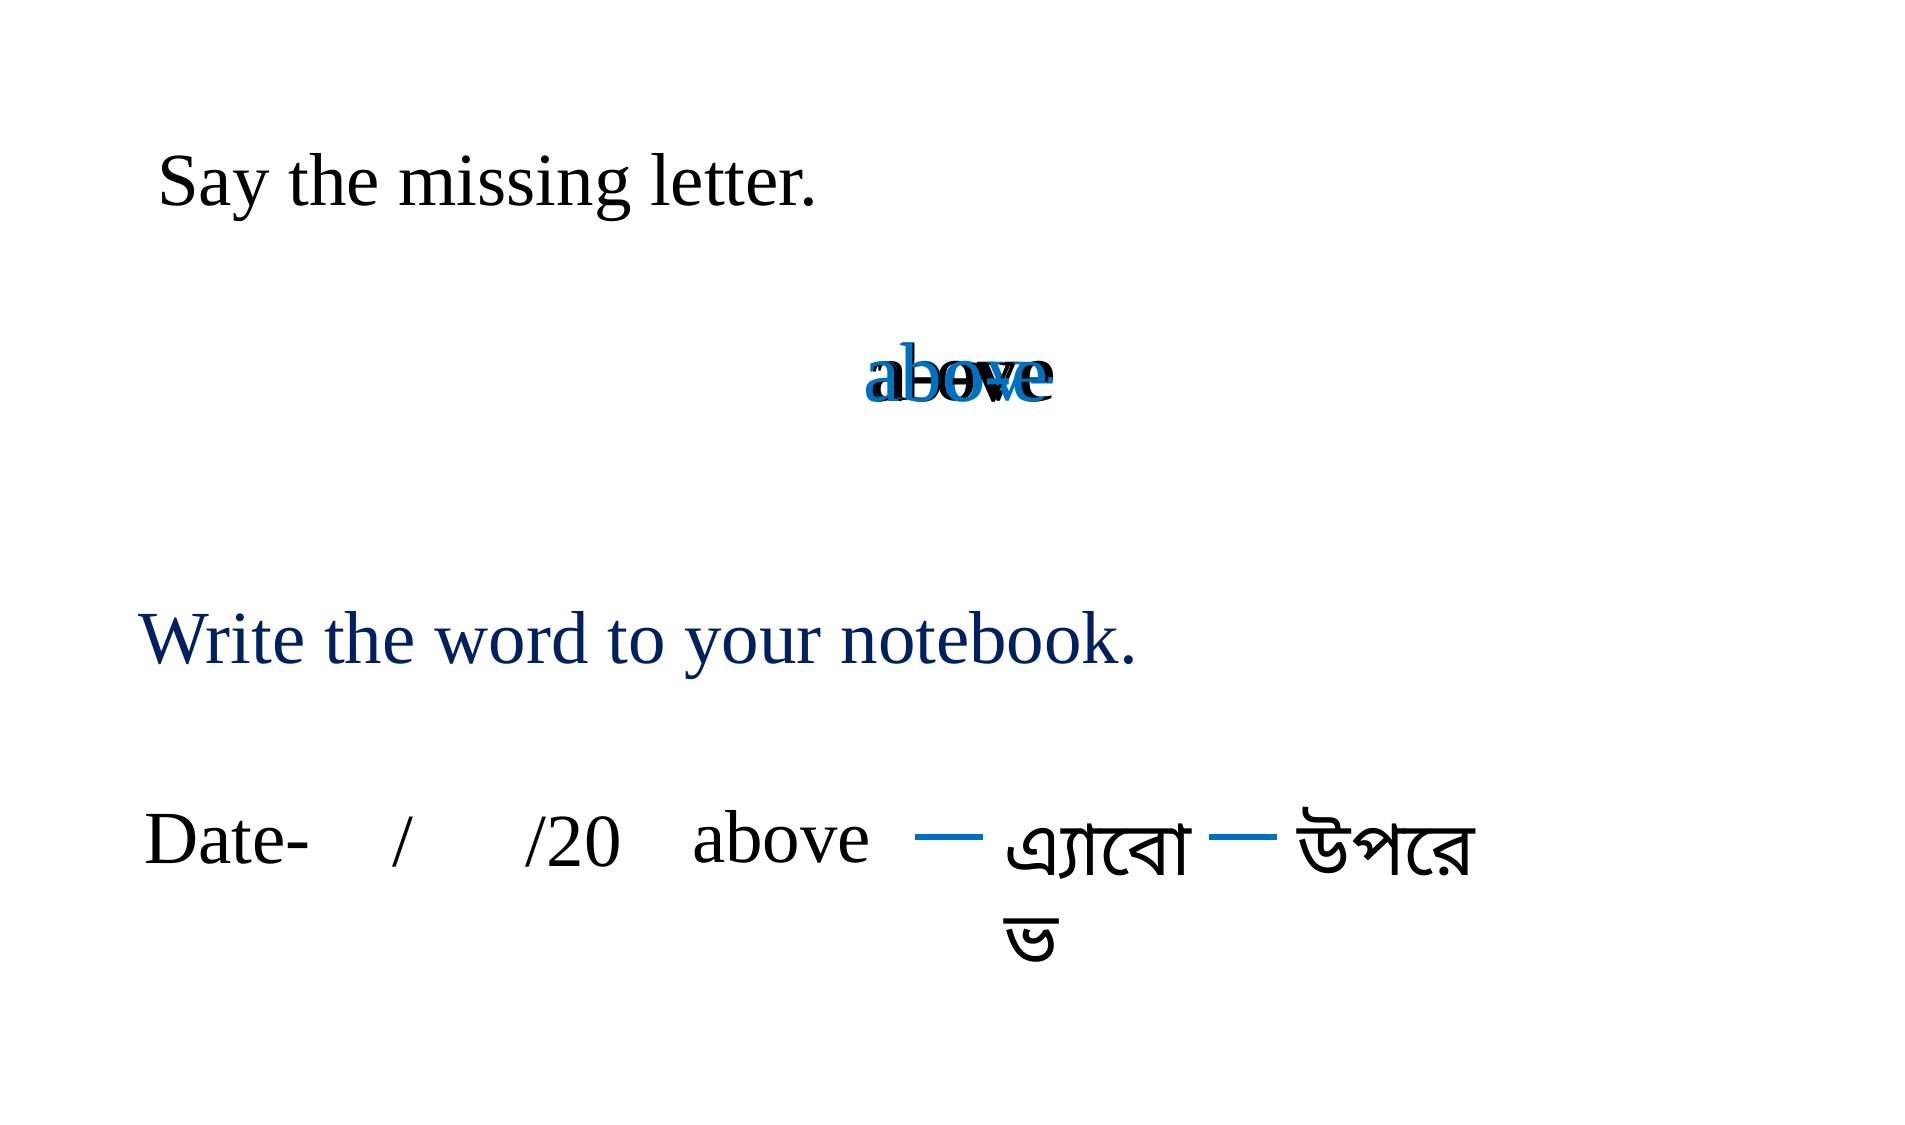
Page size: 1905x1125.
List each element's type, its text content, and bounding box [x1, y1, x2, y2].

text_box Write the word to your notebook. [123, 581, 1405, 687]
text_box abo-e [849, 310, 1217, 426]
text_box Date- [129, 780, 412, 886]
text_box above [677, 780, 968, 885]
text_box এ্যাবোভ [990, 792, 1215, 988]
text_box Say the missing letter. [142, 122, 1155, 228]
text_box উপরে [1282, 792, 1544, 898]
text_box / /20 [303, 784, 712, 890]
